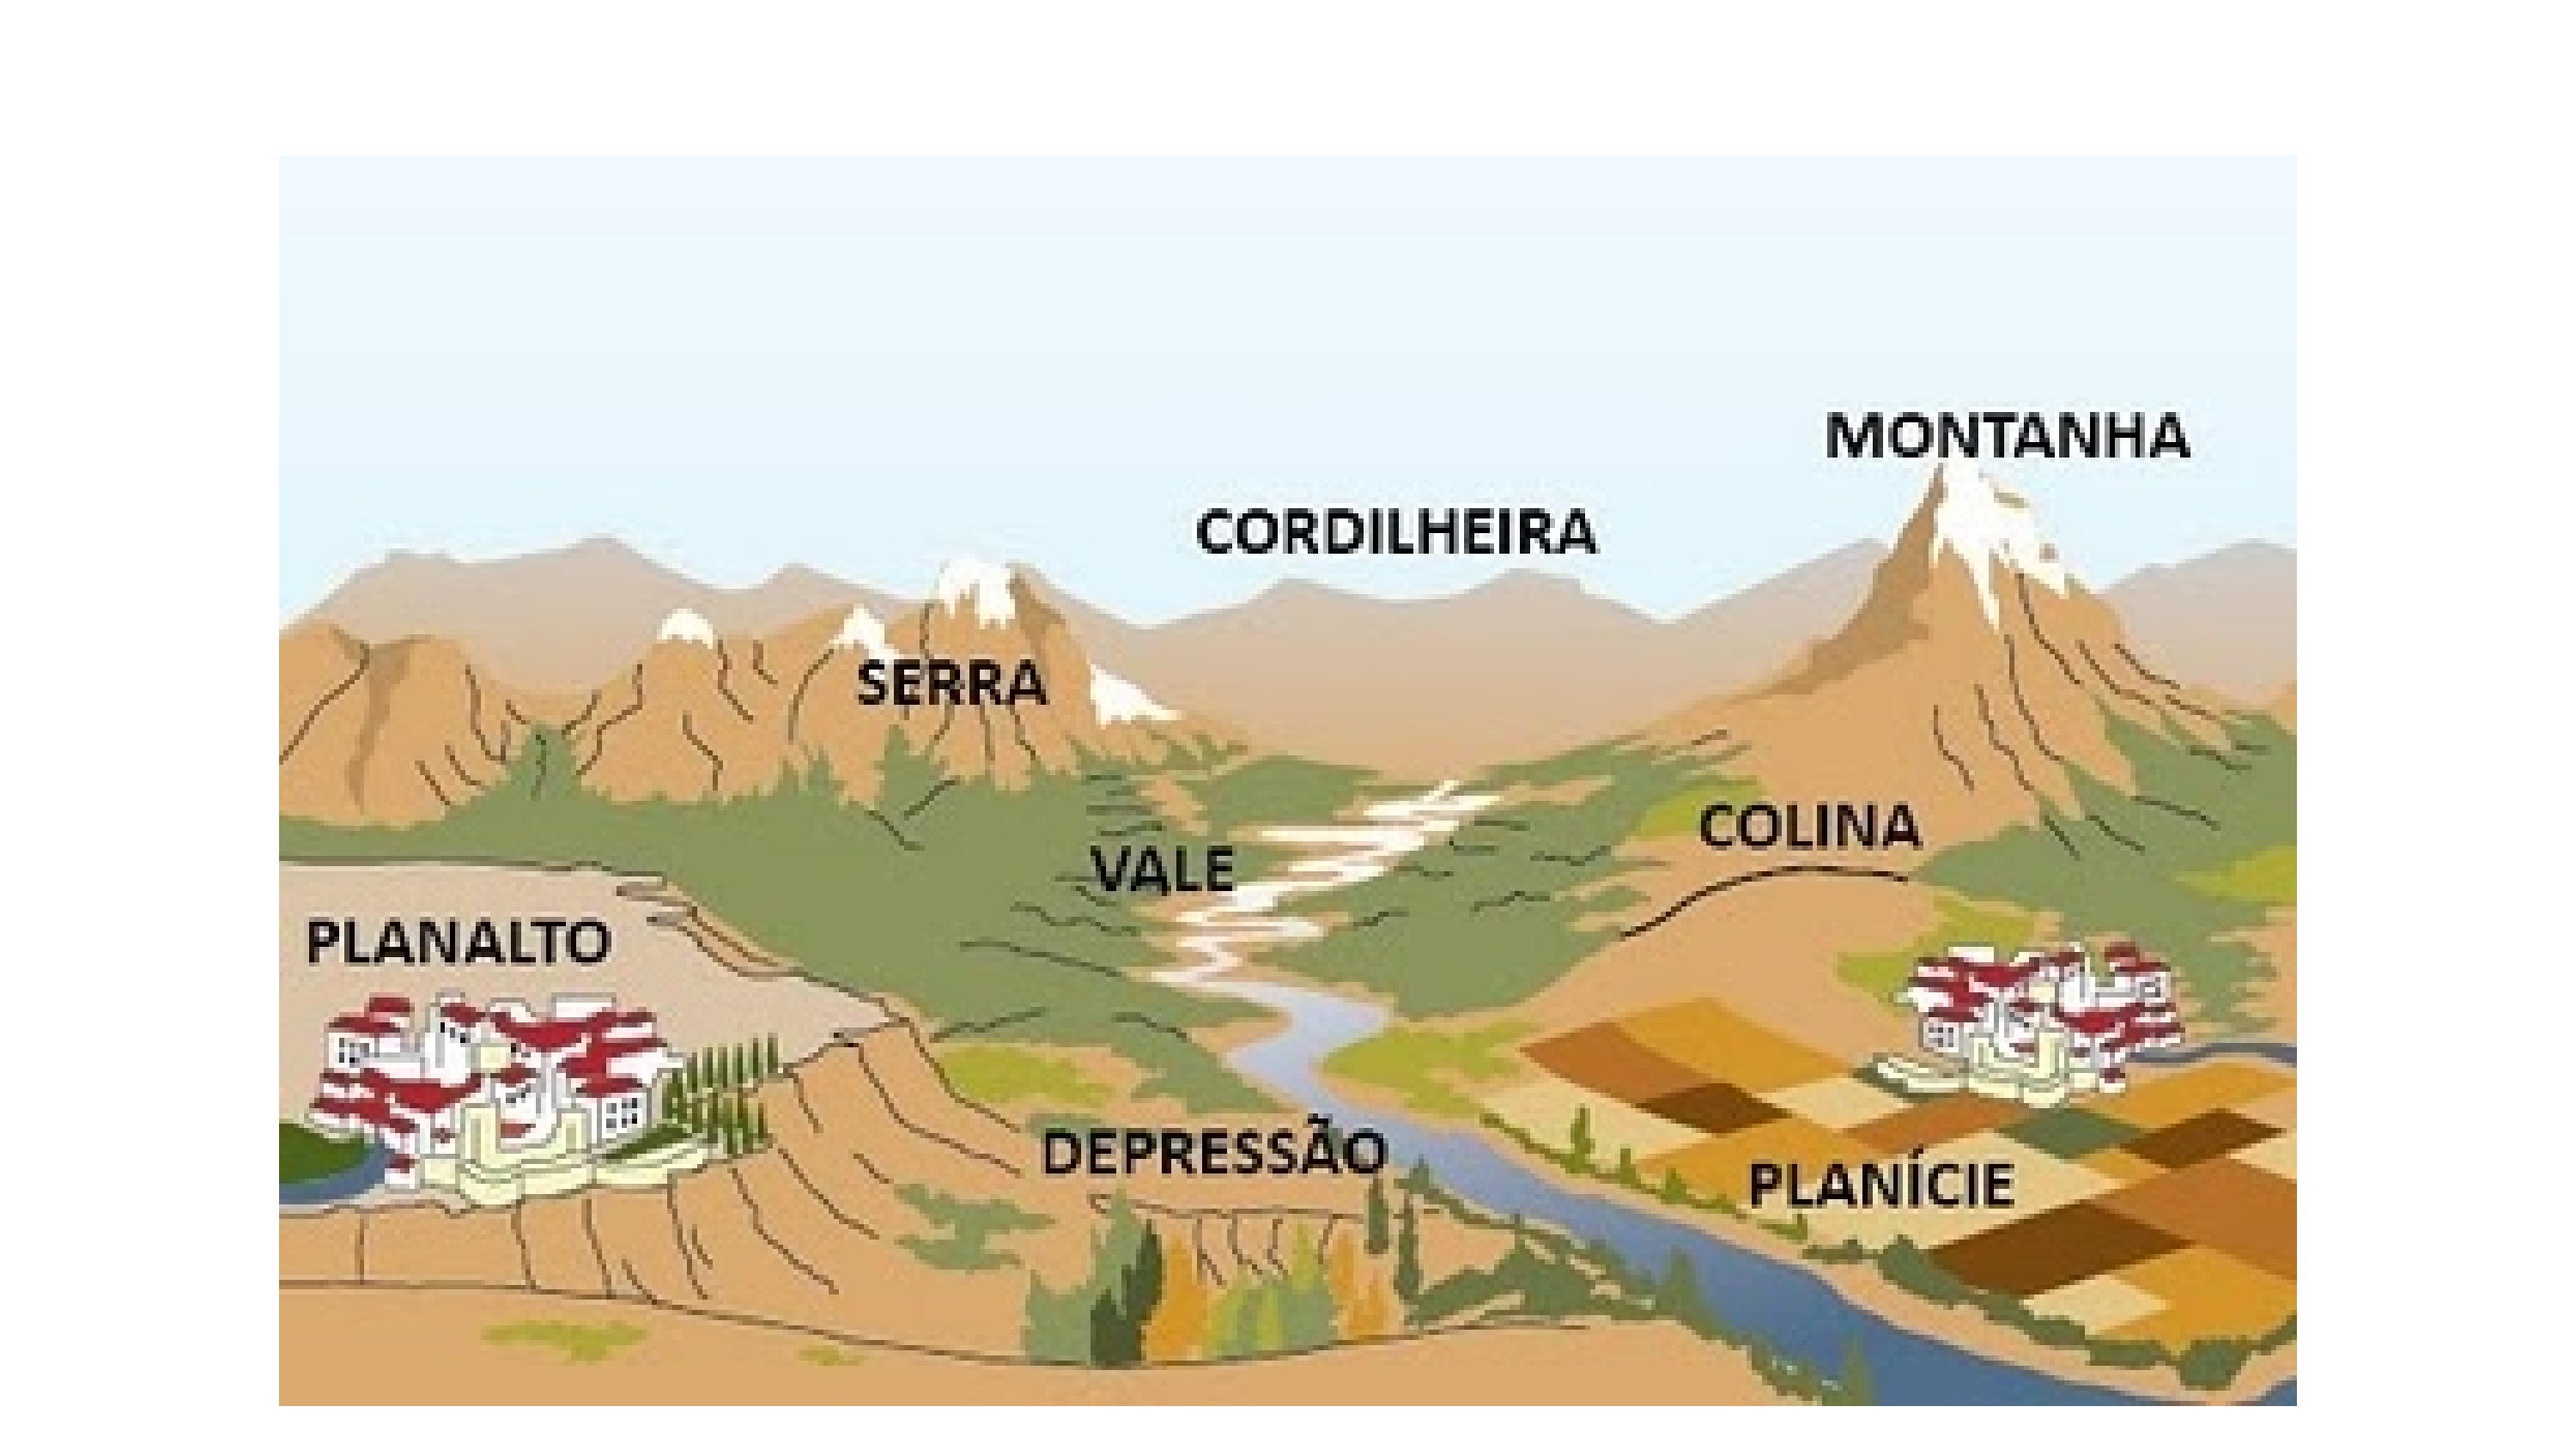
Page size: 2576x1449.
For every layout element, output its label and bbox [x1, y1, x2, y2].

picture [279, 155, 2297, 1406]
